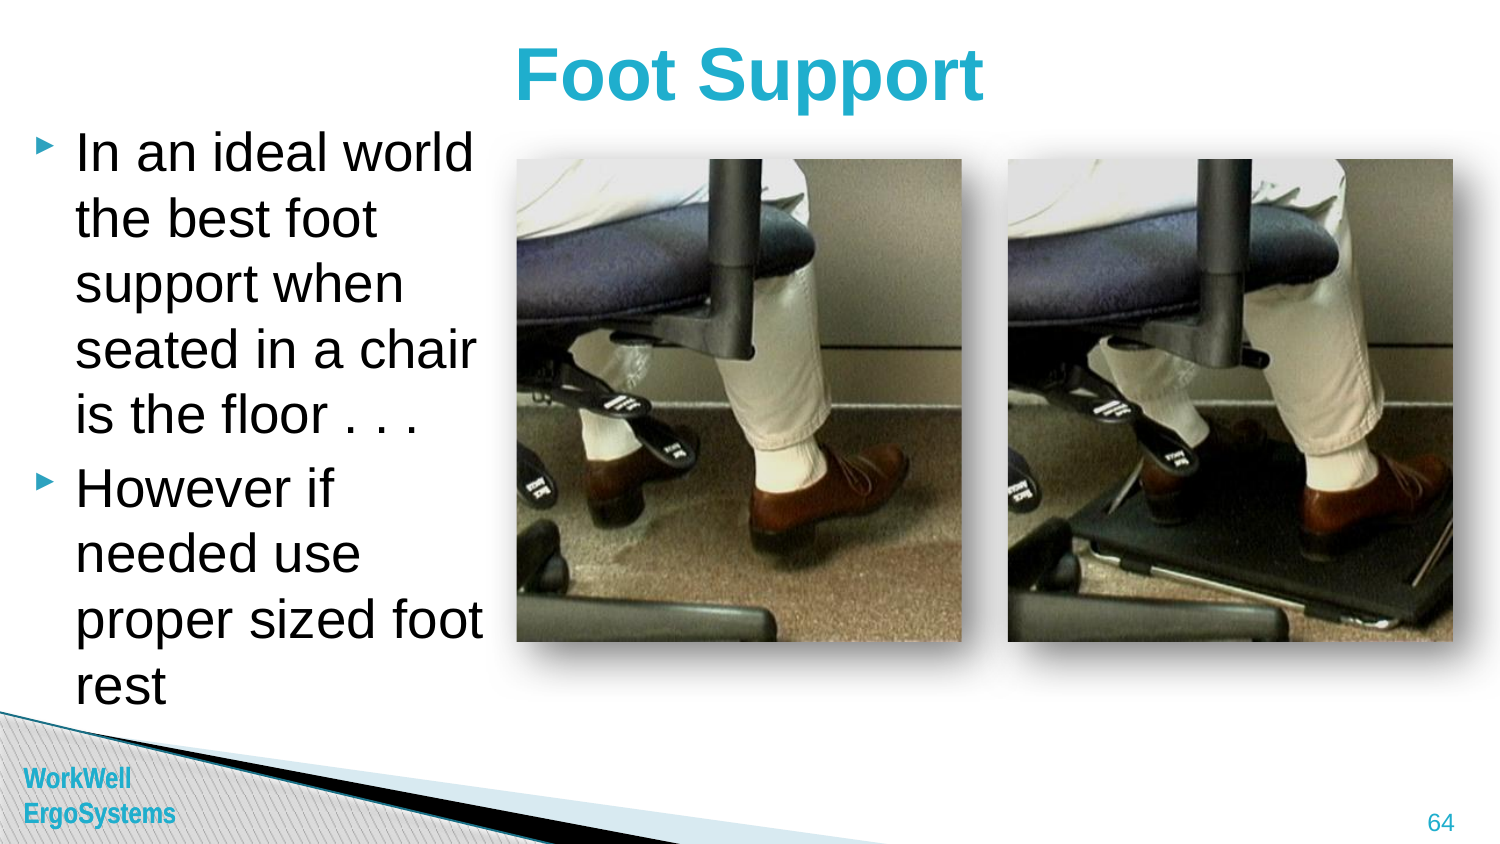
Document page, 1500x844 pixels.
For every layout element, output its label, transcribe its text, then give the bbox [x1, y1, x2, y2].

picture [516, 159, 962, 643]
list In an ideal world the best foot support when seated in a chair is the floor . . . However if needed use proper sized foot rest [0, 109, 513, 732]
picture [1007, 159, 1454, 643]
slide_number 64 [1412, 798, 1473, 844]
title Foot Support [0, 0, 1500, 141]
